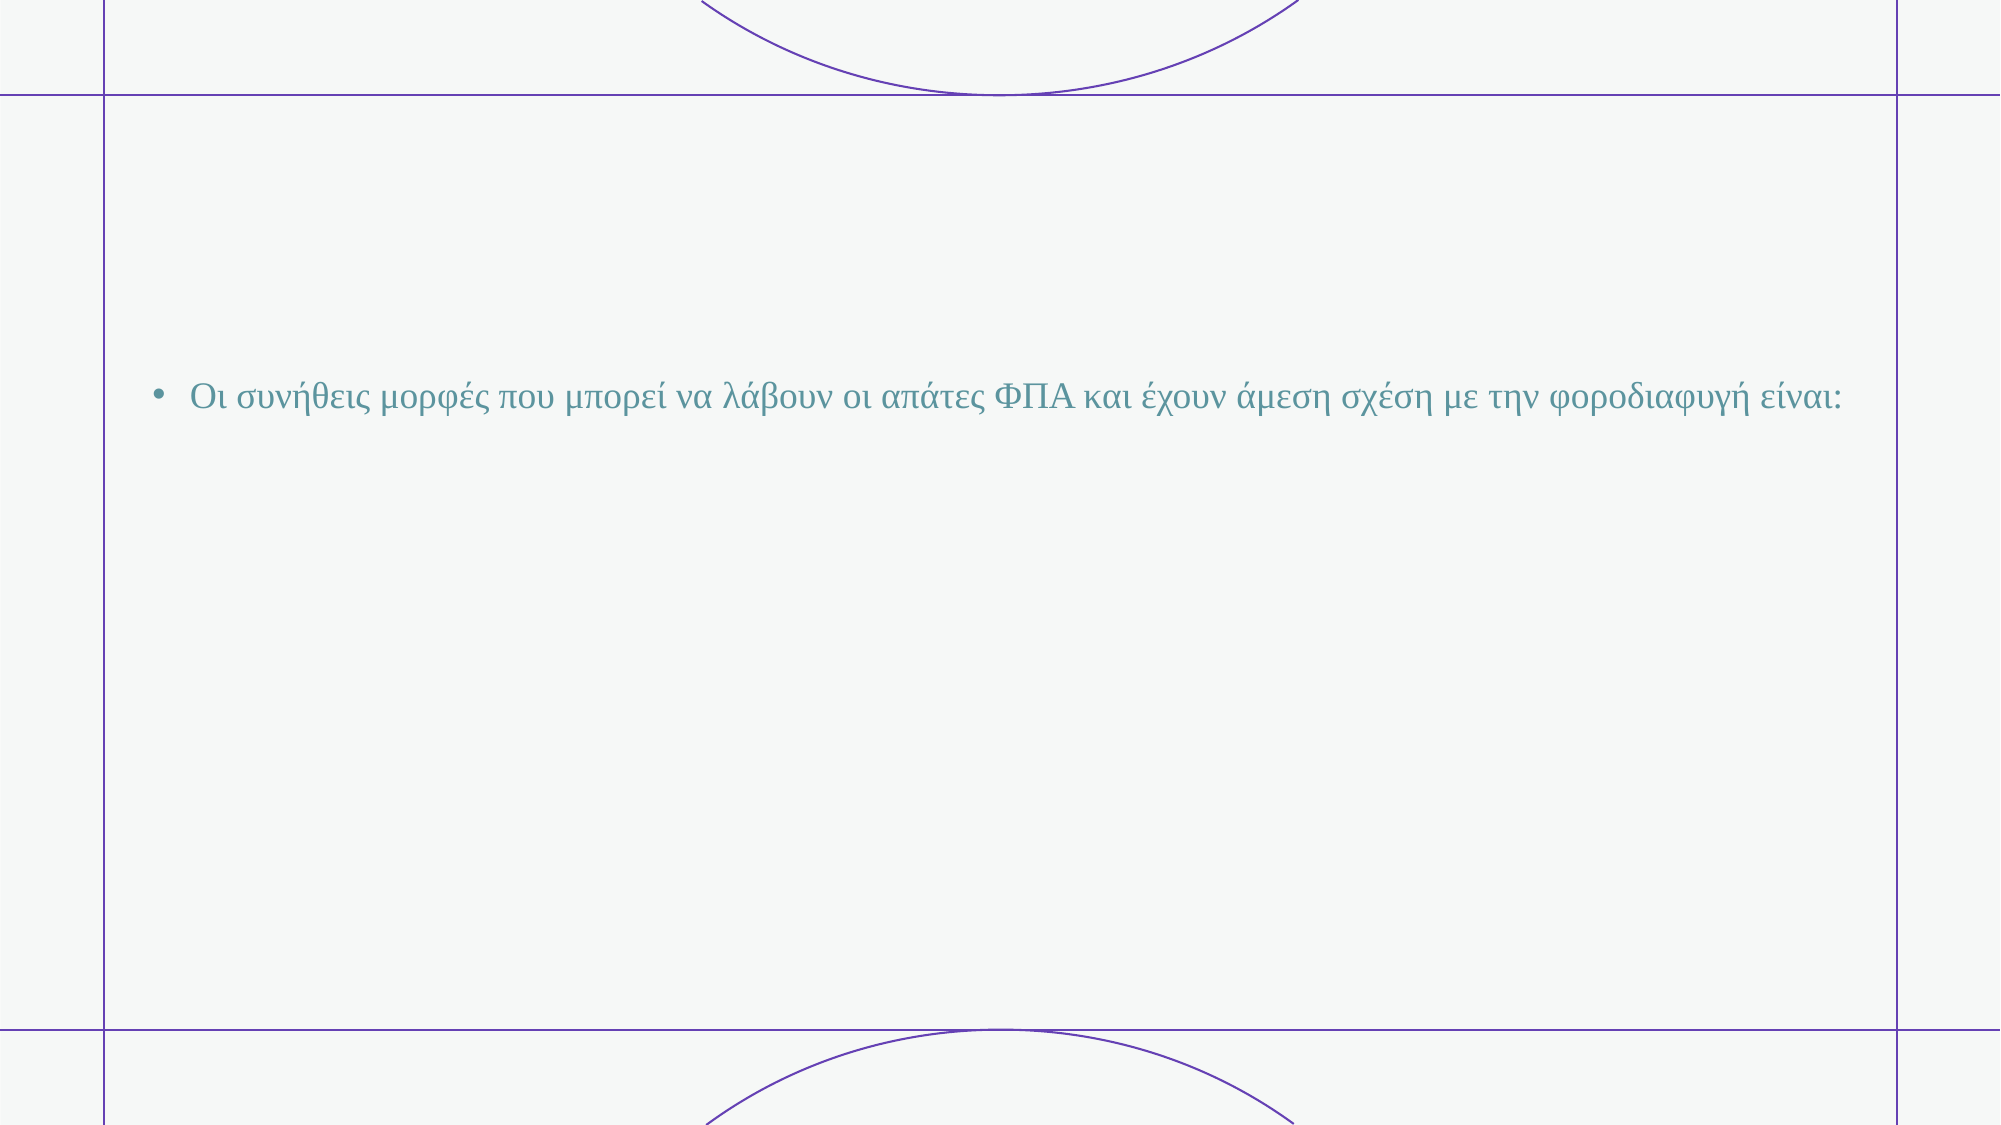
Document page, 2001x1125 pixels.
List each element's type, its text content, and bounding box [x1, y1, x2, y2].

list Οι συνήθεις μορφές που μπορεί να λάβουν οι απάτες ΦΠΑ και έχουν άμεση σχέση με την φοροδιαφυγή είναι: [137, 359, 1863, 987]
